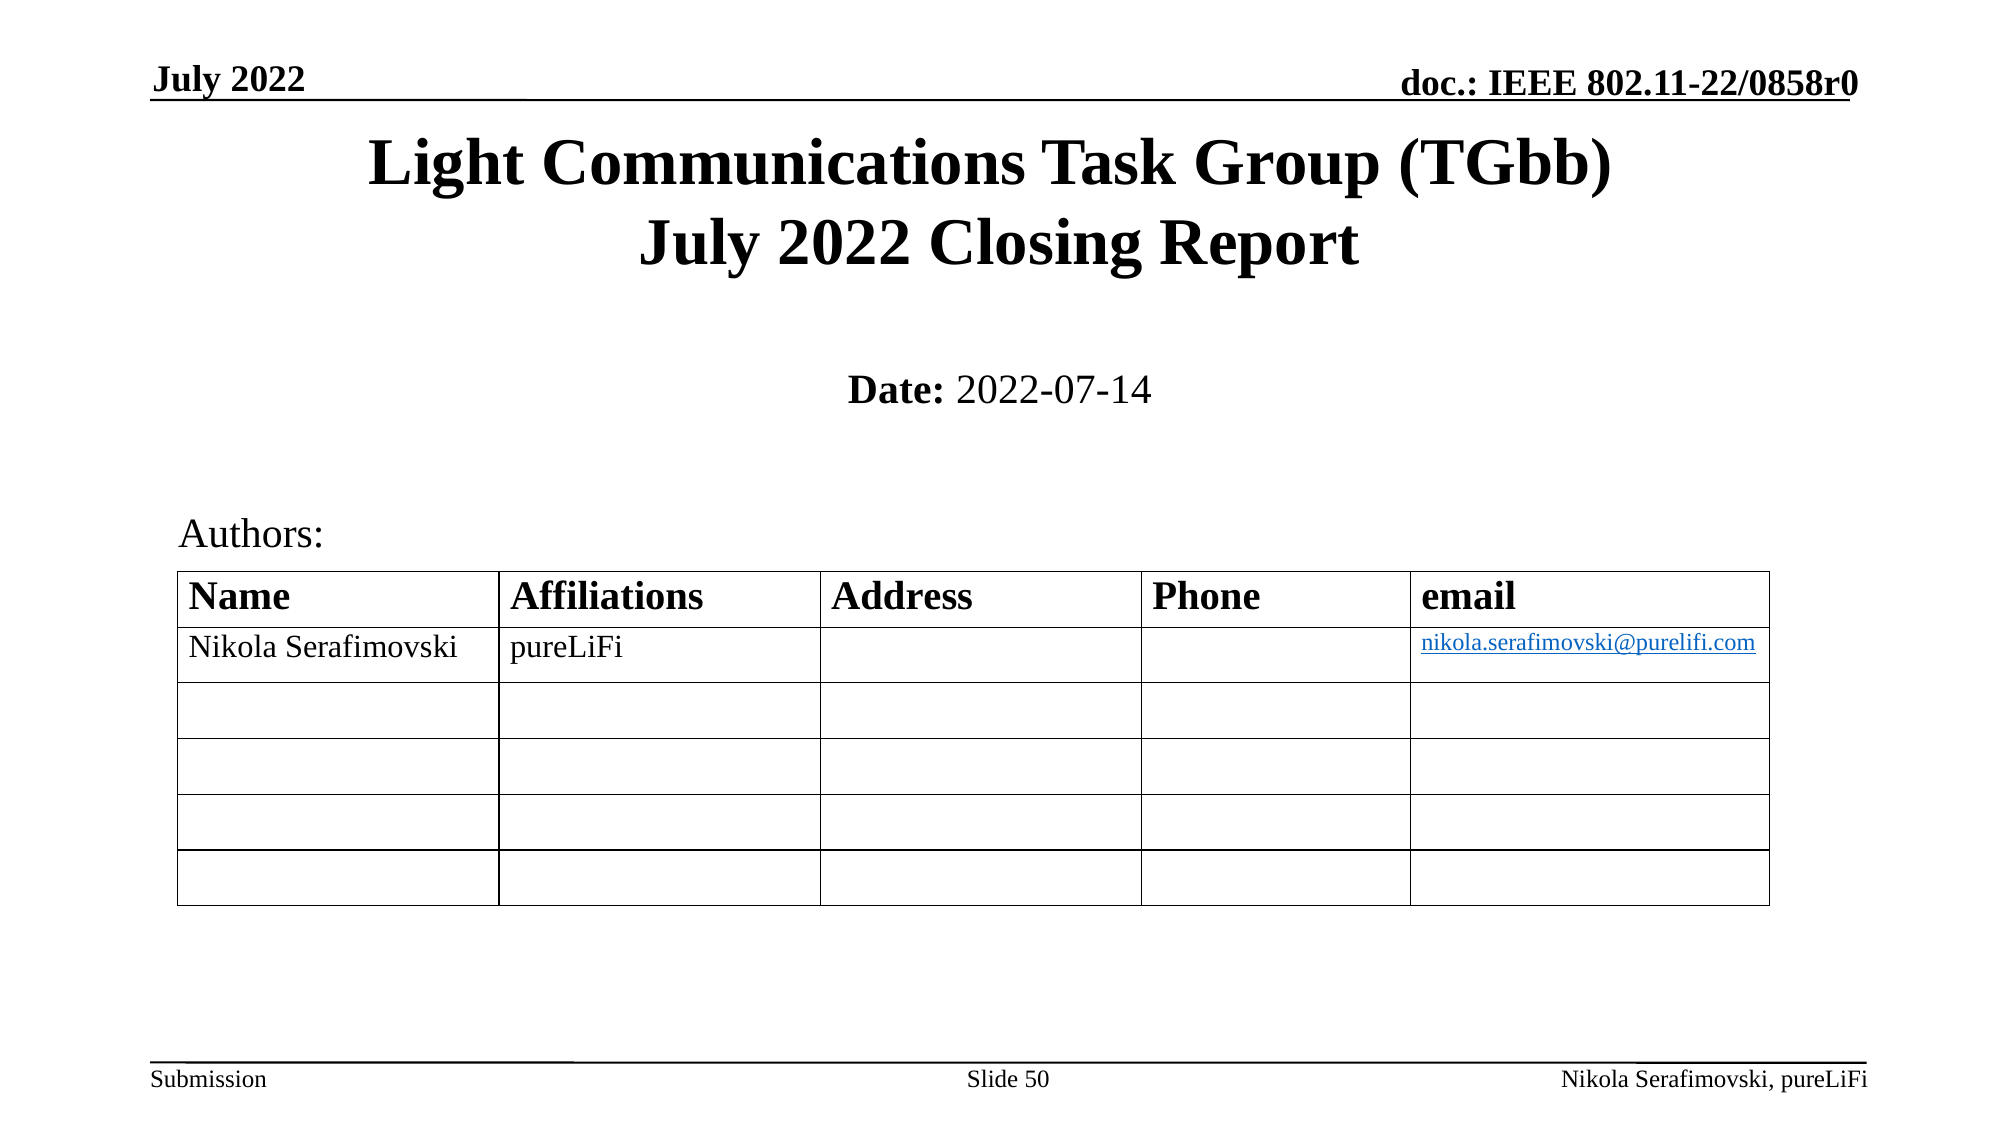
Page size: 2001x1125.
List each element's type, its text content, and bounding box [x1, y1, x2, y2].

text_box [162, 570, 1830, 977]
text_box Authors: [162, 498, 401, 561]
subtitle Date: 2022-07-14 [299, 354, 1701, 433]
footer Nikola Serafimovski, pureLiFi [1171, 1061, 1869, 1093]
title Light Communications Task Group (TGbb) July 2022 Closing Report [149, 76, 1851, 319]
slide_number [152, 54, 563, 100]
slide_number Slide 50 [950, 1061, 1067, 1123]
